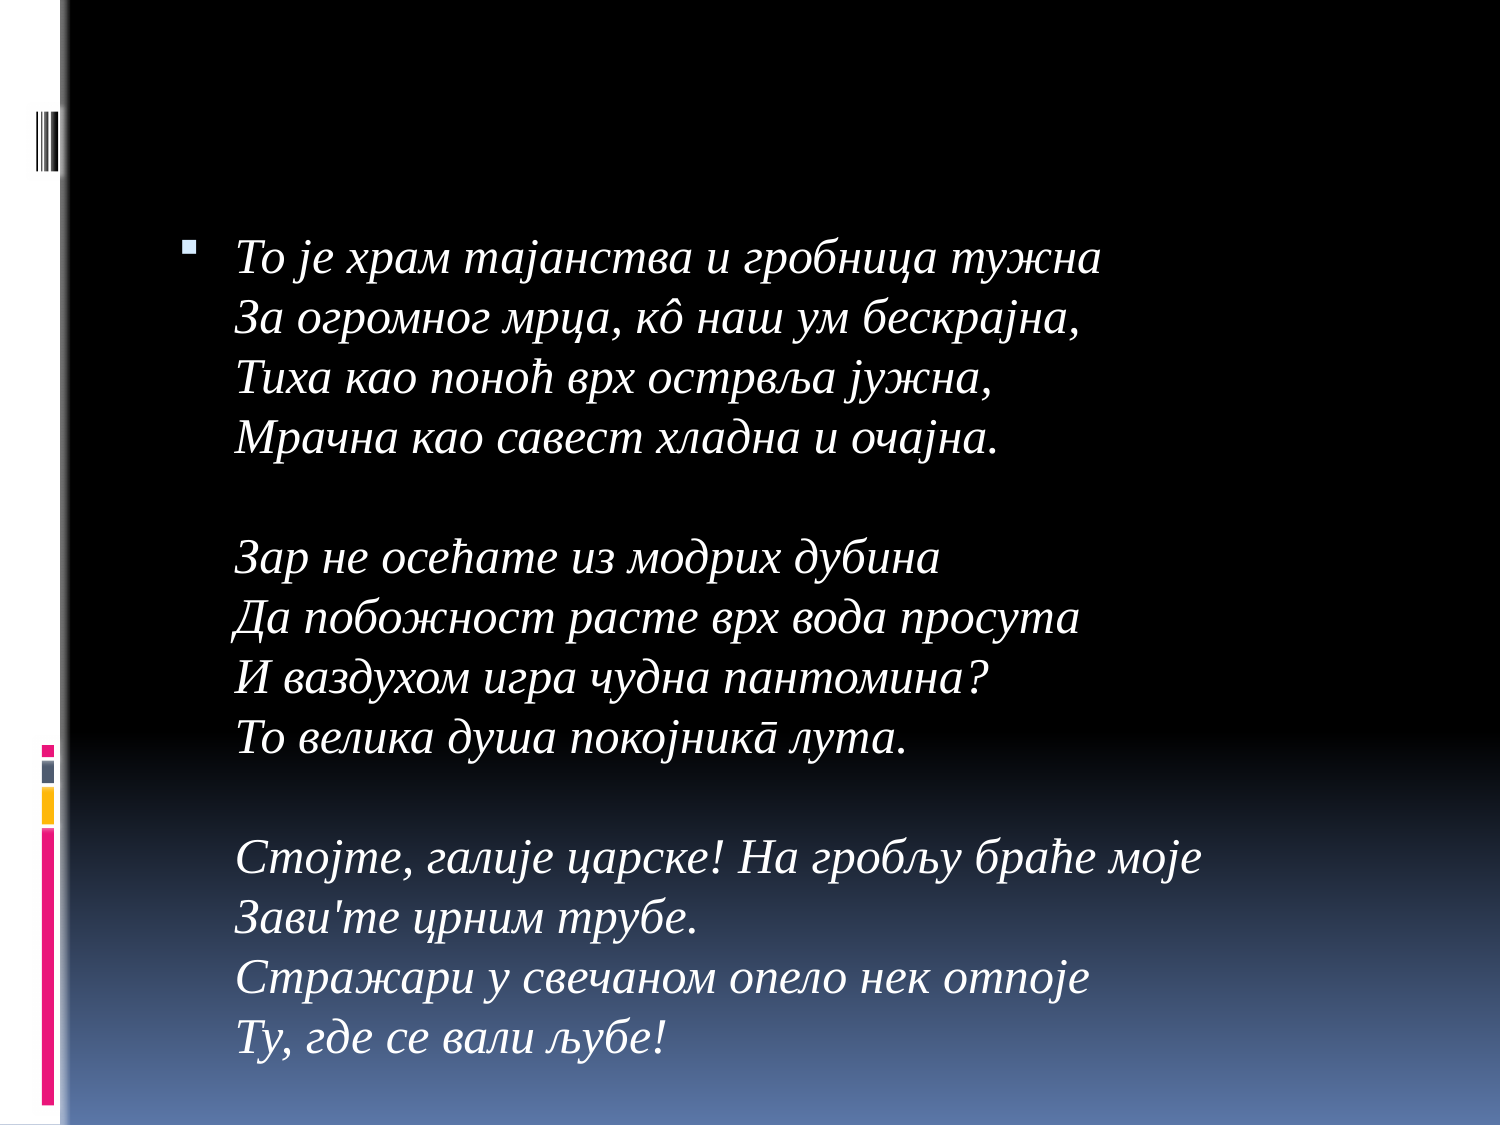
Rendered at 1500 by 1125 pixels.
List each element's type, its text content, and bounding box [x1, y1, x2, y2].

list То је храм тајанства и гробница тужна За огромног мрца, кô наш ум бескрајна, Тиха као поноћ врх острвља јужна, Мрачна као савест хладна и очајна. Зар не осећате из модрих дубина Да побожност расте врх вода просута И ваздухом игра чудна пантомина? То велика душа покојникā лута. Стојте, галије царске! На гробљу браће моје Зави'те црним трубе. Стражари у свечаном опело нек отпоје Ту, где се вали љубе! [152, 246, 1425, 1102]
